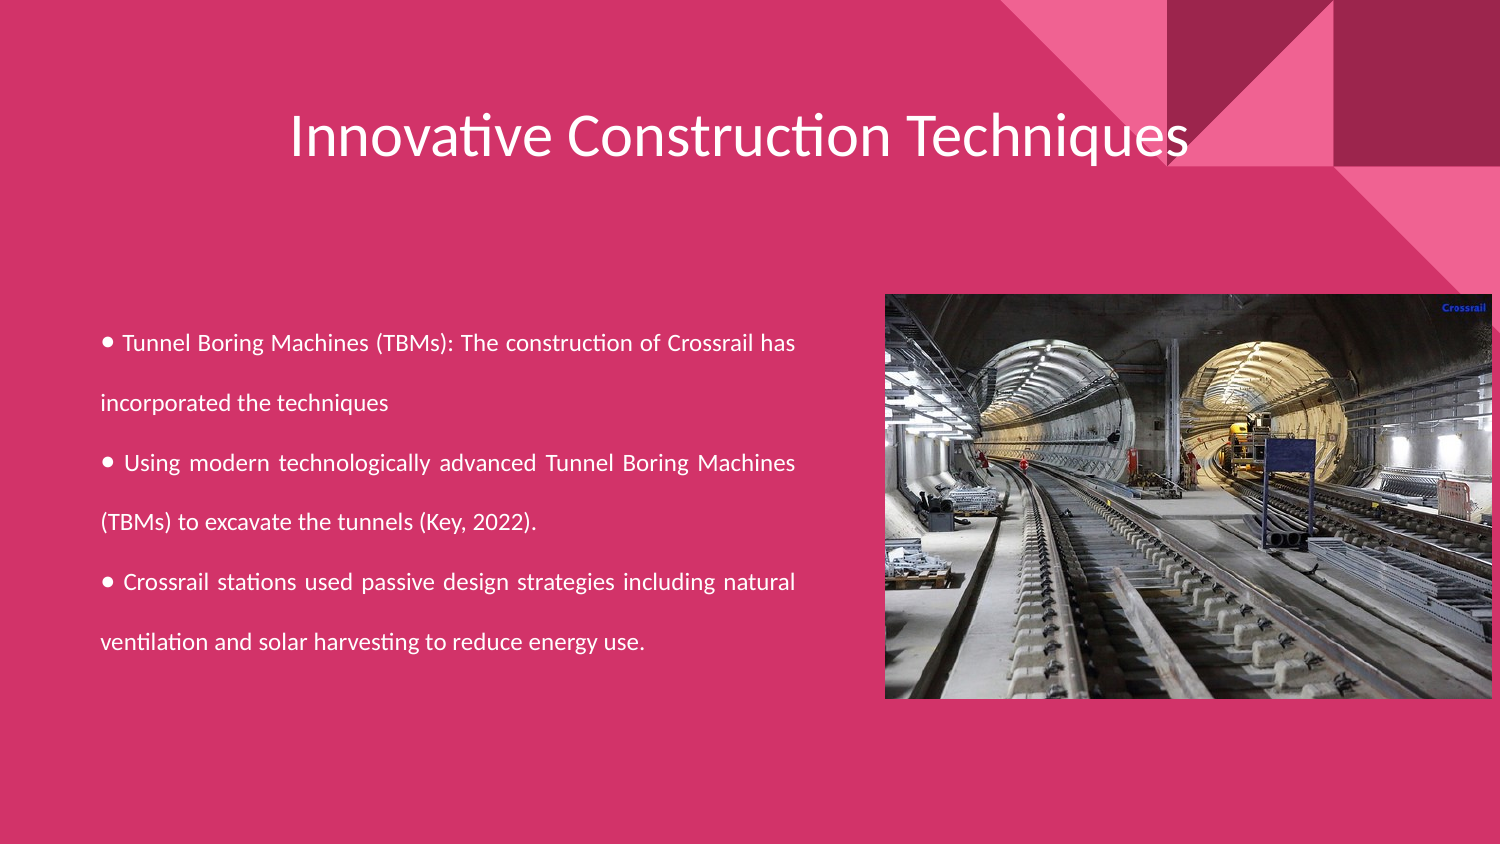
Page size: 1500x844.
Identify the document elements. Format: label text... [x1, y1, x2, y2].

title Tunnel Boring Machines (TBMs): The construction of Crossrail has incorporated the techniques Using modern technologically advanced Tunnel Boring Machines (TBMs) to excavate the tunnels (Key, 2022). Crossrail stations used passive design strategies including natural ventilation and solar harvesting to reduce energy use. [85, 236, 812, 716]
text_box Innovative Construction Techniques [94, 41, 1386, 184]
picture [885, 294, 1492, 700]
